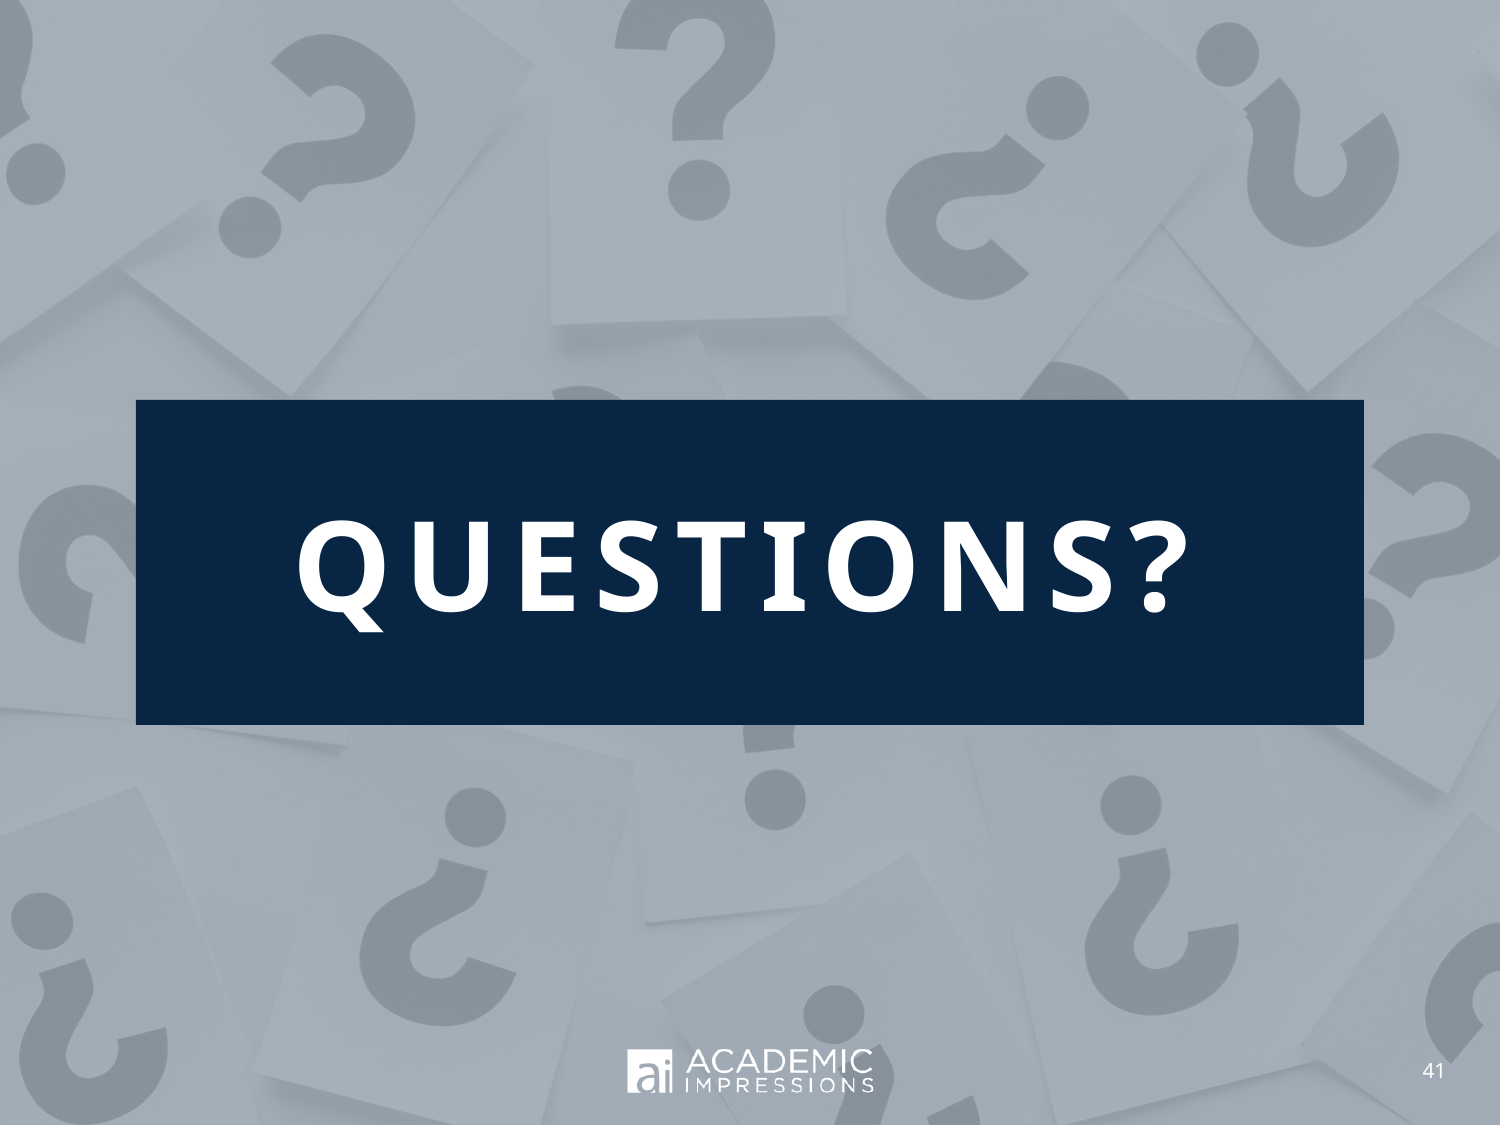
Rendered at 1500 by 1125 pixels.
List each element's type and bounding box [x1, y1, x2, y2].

picture [620, 1042, 880, 1099]
